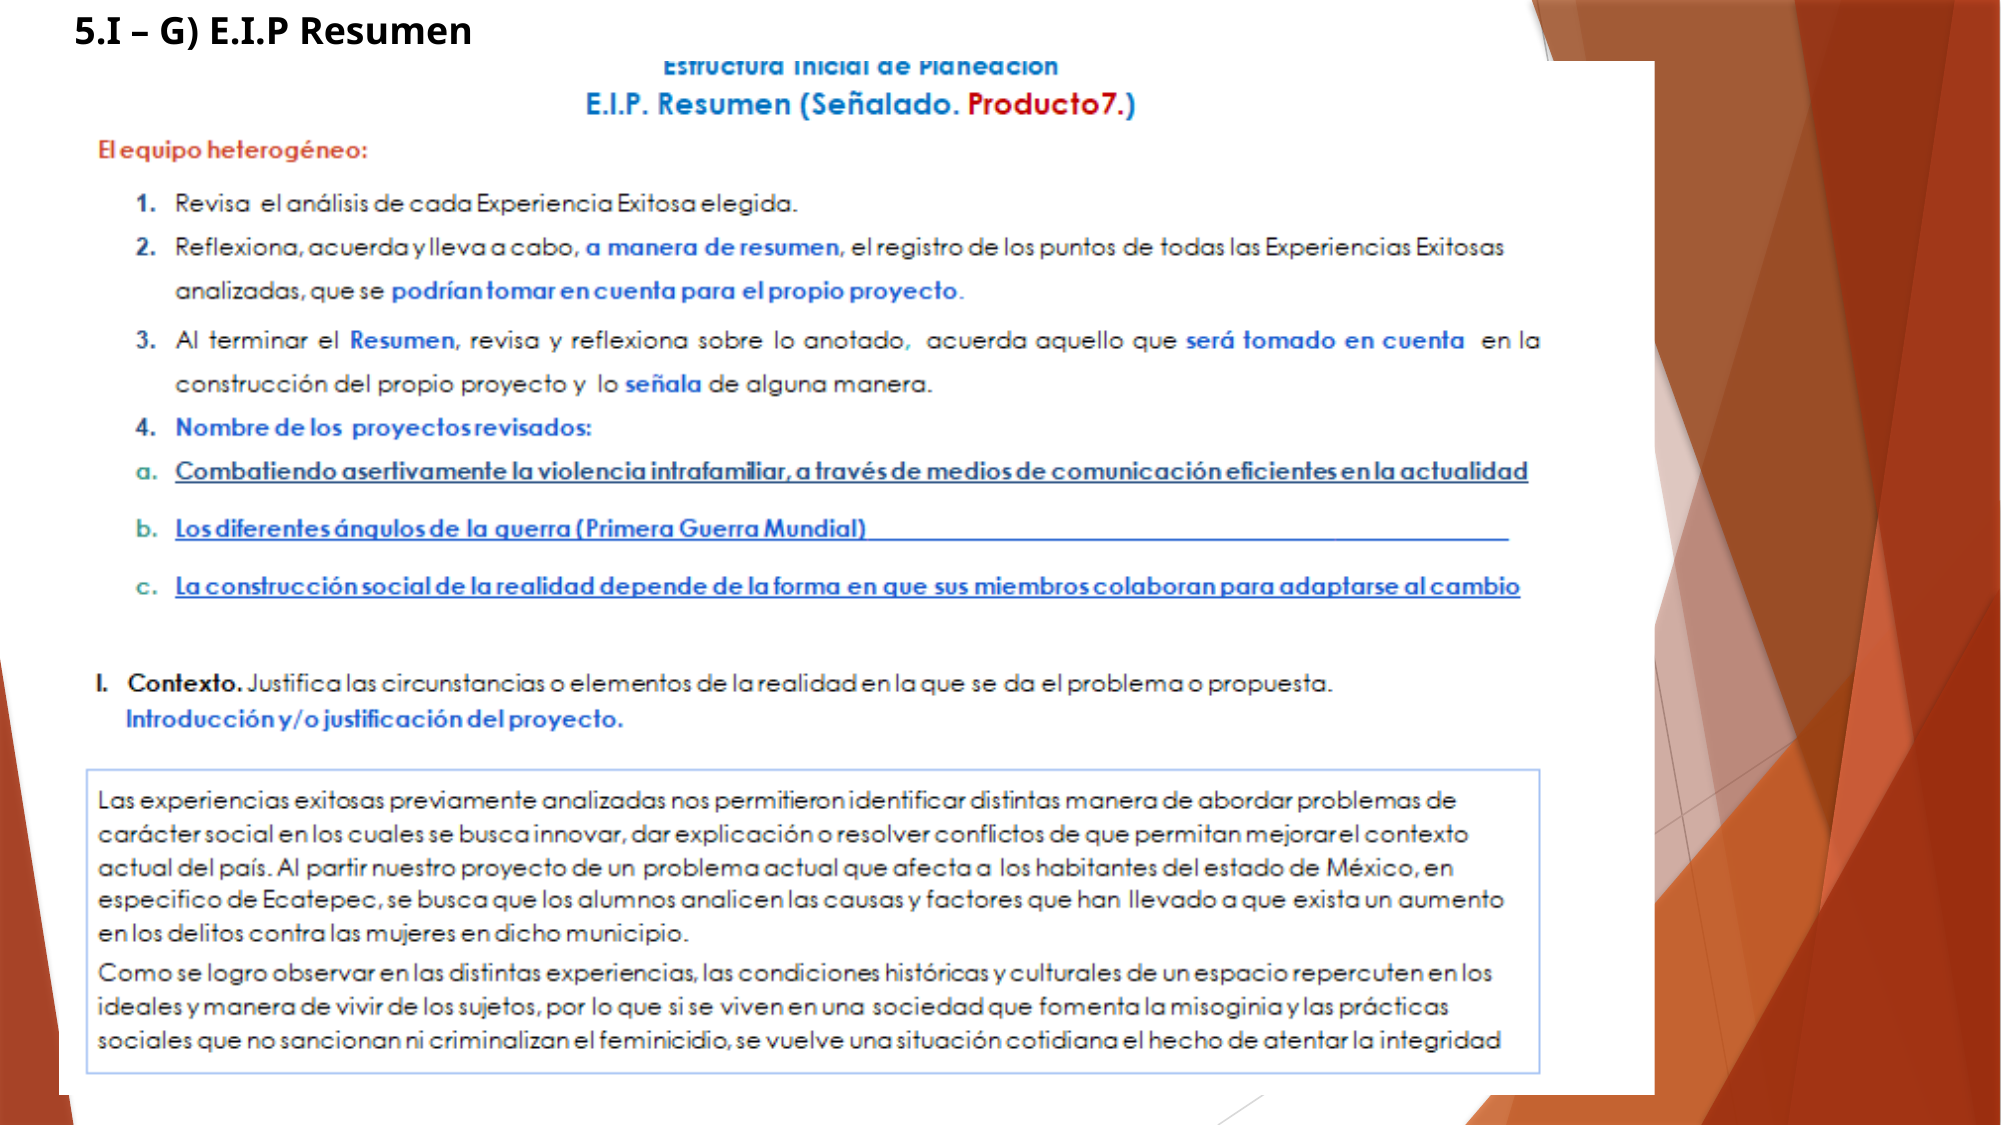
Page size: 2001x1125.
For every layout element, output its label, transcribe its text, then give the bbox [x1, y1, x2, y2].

picture [58, 61, 1656, 1095]
text_box 5.I – G) E.I.P Resumen [59, 0, 1810, 60]
